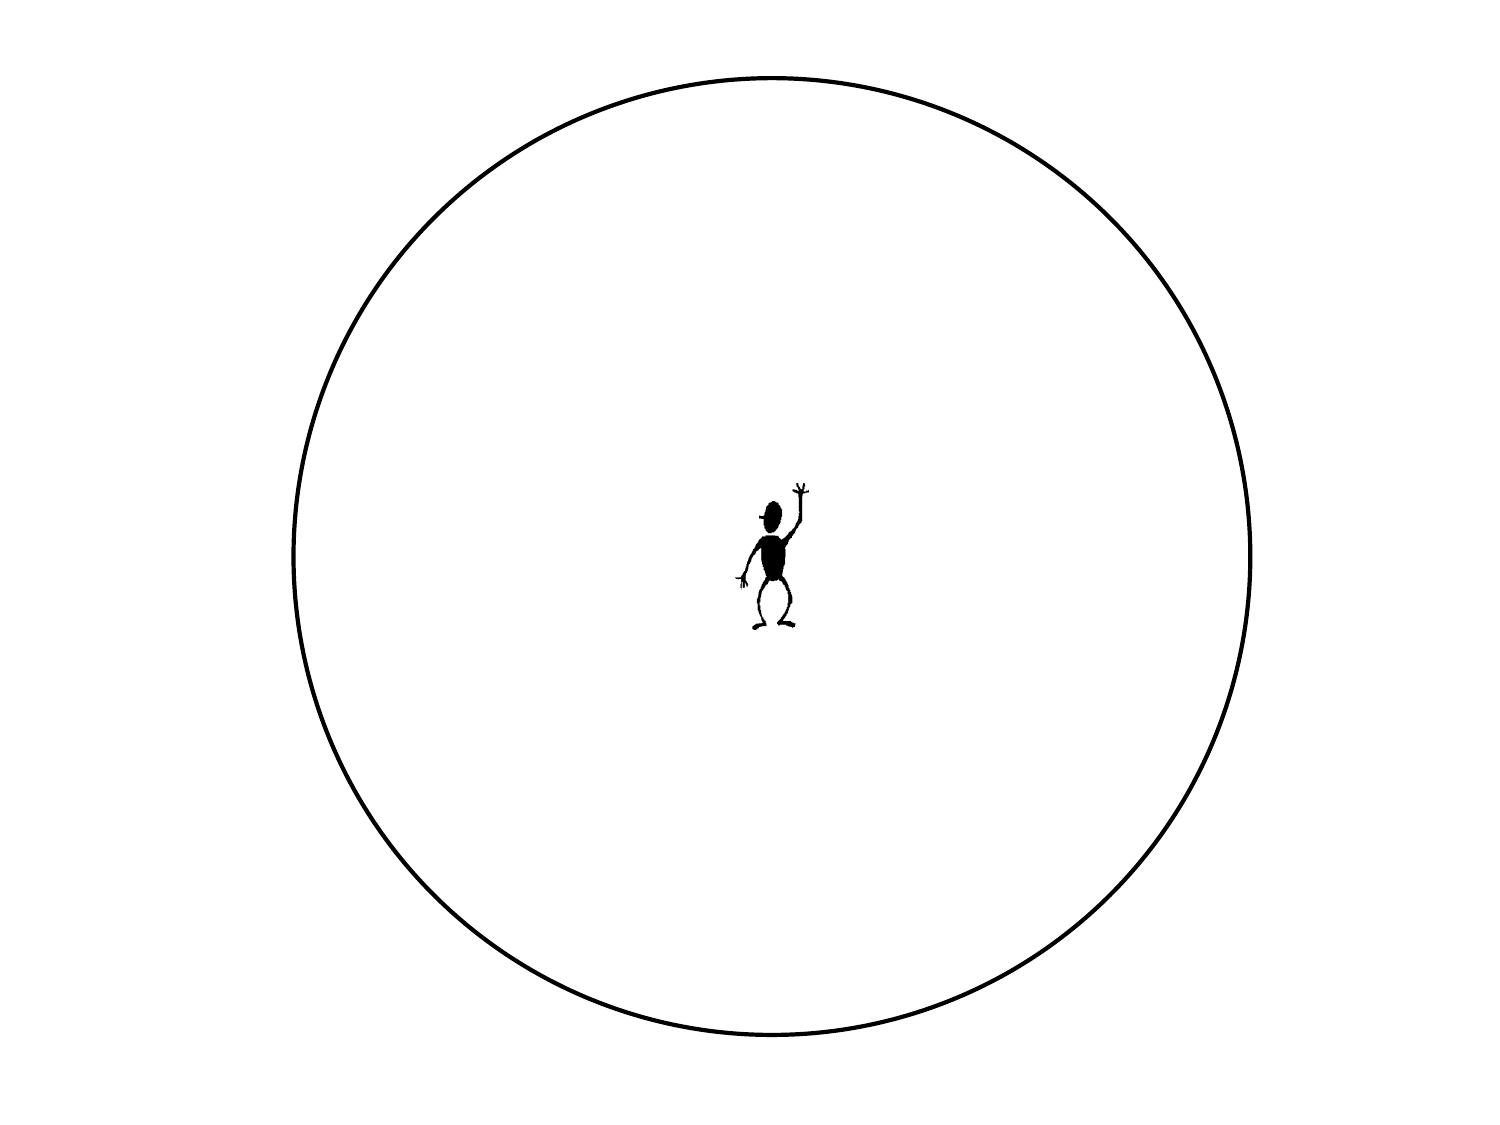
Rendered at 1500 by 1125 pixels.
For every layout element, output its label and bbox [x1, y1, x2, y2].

text_box [291, 76, 1253, 1038]
picture [735, 483, 809, 630]
